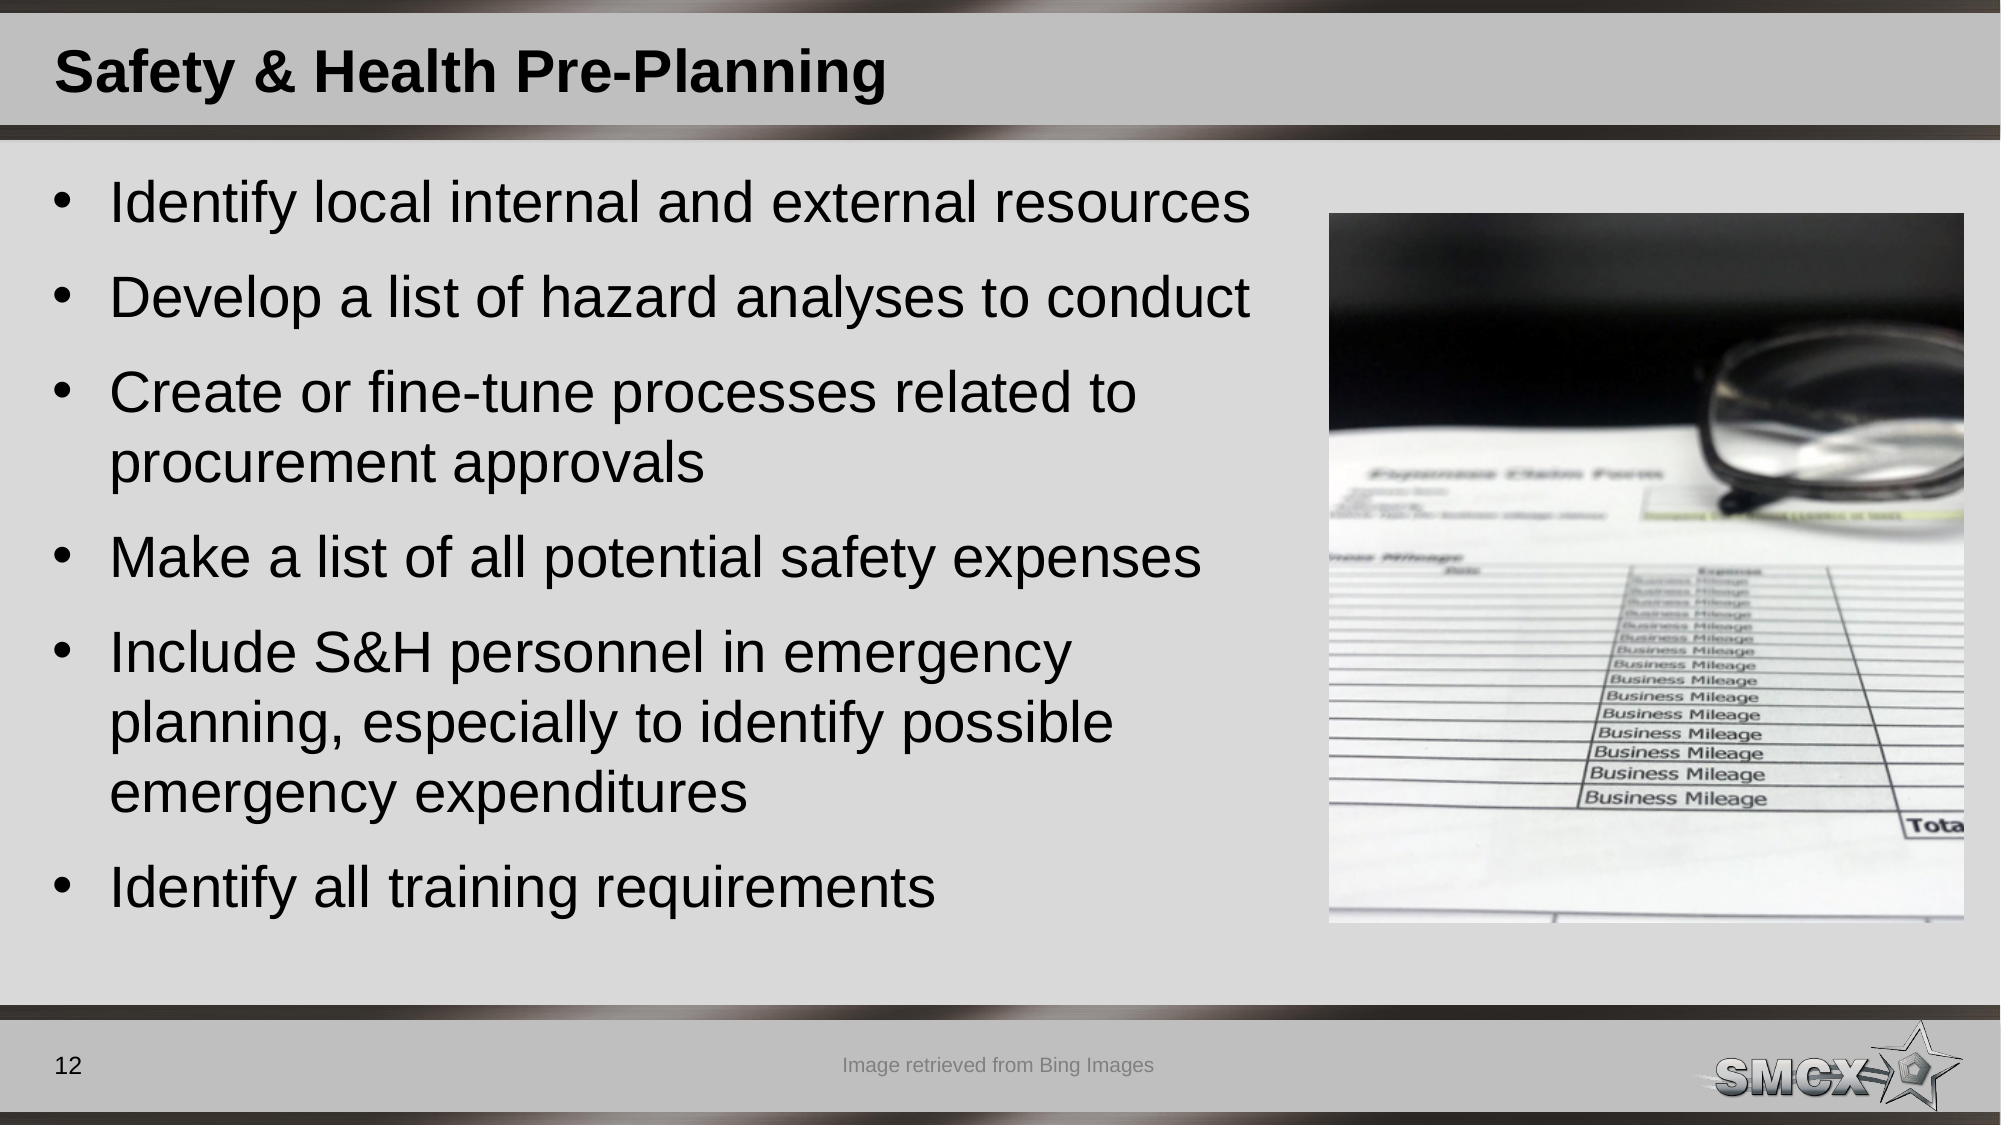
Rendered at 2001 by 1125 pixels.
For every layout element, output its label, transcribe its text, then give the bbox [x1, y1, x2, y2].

text_box Image retrieved from Bing Images [608, 1044, 1389, 1085]
picture [0, 125, 2001, 140]
title Safety & Health Pre-Planning [39, 21, 1980, 115]
picture [0, 1005, 2001, 1125]
slide_number 12 [39, 1035, 190, 1095]
list Identify local internal and external resources Develop a list of hazard analyses to conduct Create or fine-tune processes related to procurement approvals Make a list of all potential safety expenses Include S&H personnel in emergency planning, especially to identify possible emergency expenditures Identify all training requirements [37, 156, 1330, 982]
picture [0, 0, 2001, 13]
picture [1328, 213, 1964, 923]
